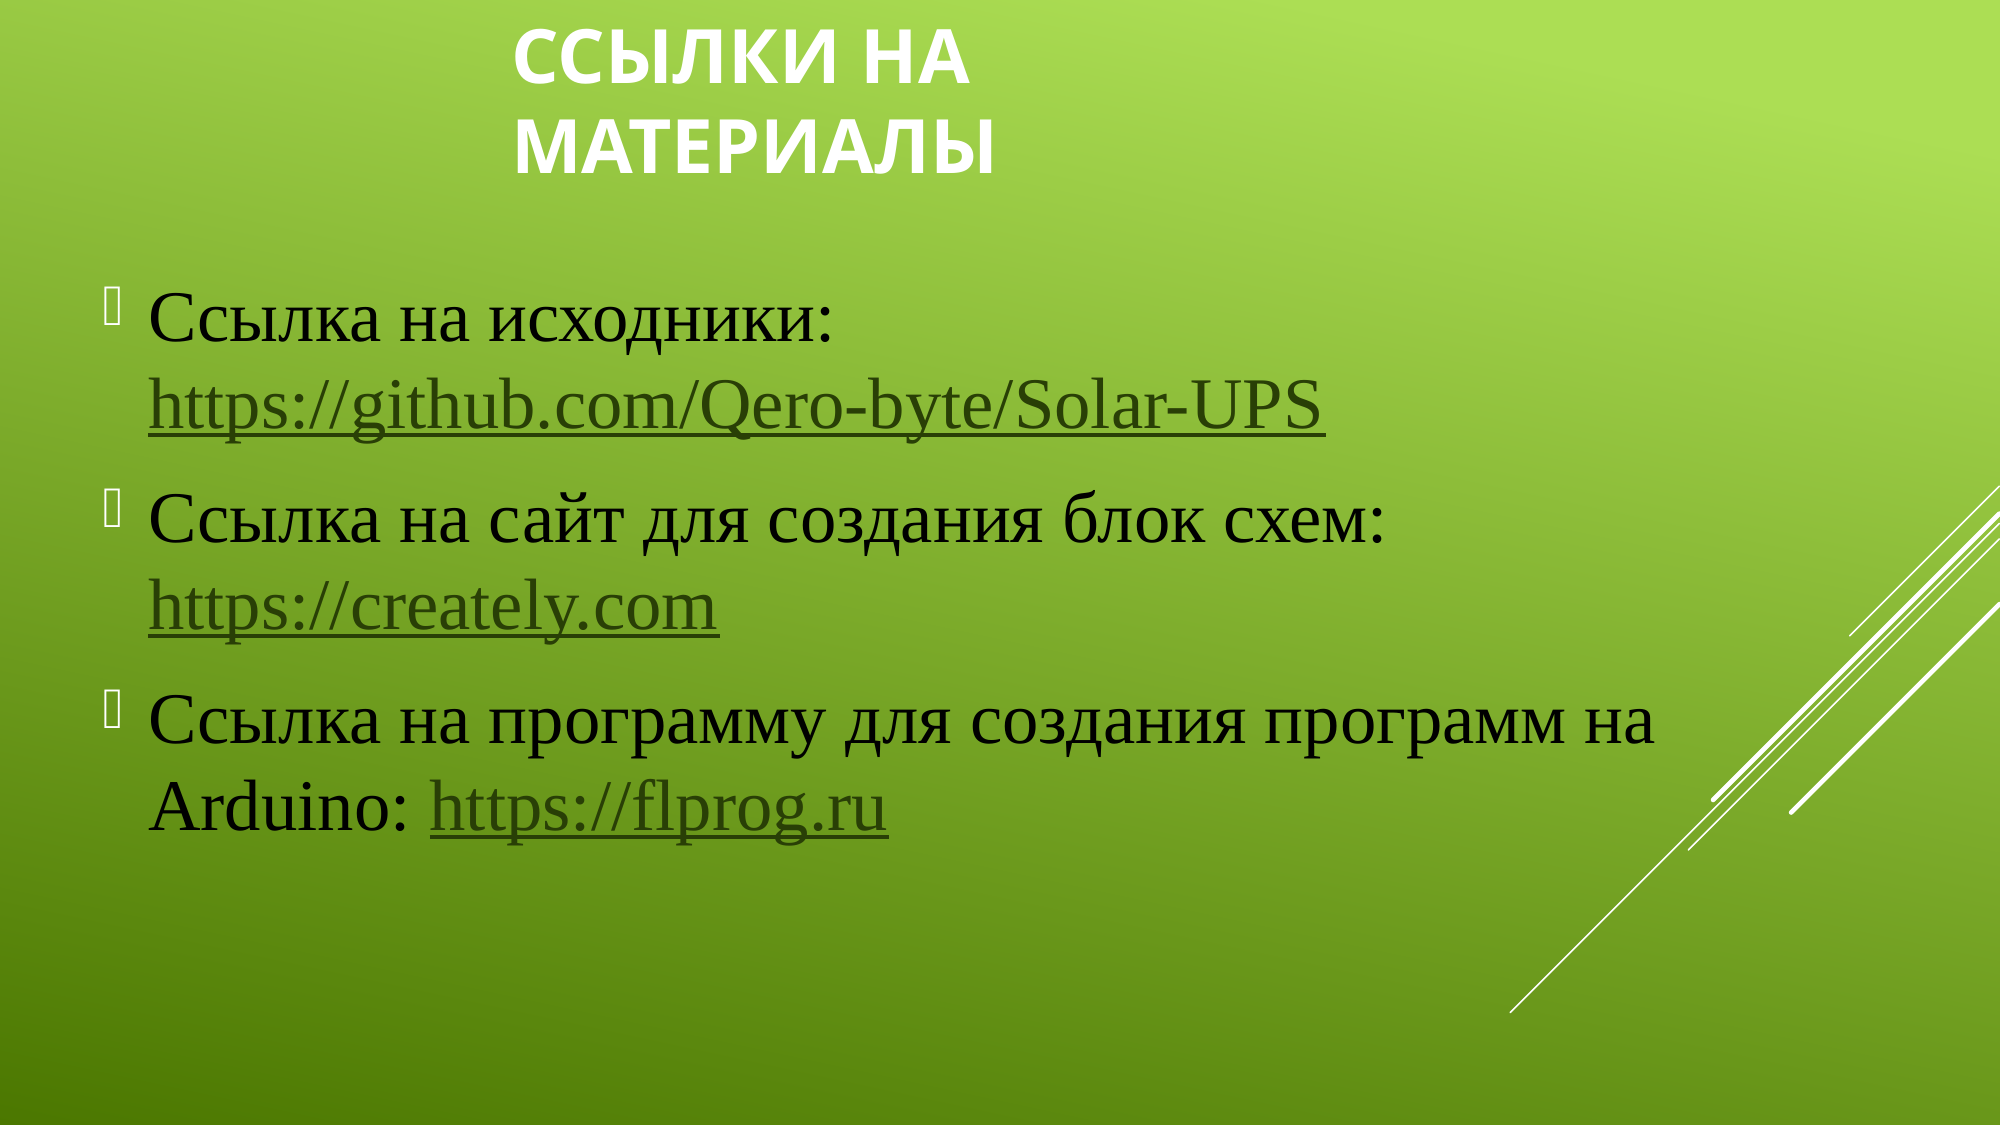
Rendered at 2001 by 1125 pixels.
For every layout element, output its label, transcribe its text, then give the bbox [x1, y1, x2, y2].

list Ссылка на исходники: https://github.com/Qero-byte/Solar-UPS Ссылка на сайт для создания блок схем: https://creately.com Ссылка на программу для создания программ на Arduino: https://flprog.ru [87, 261, 1867, 855]
title Ссылки на материалы [495, 31, 1488, 165]
